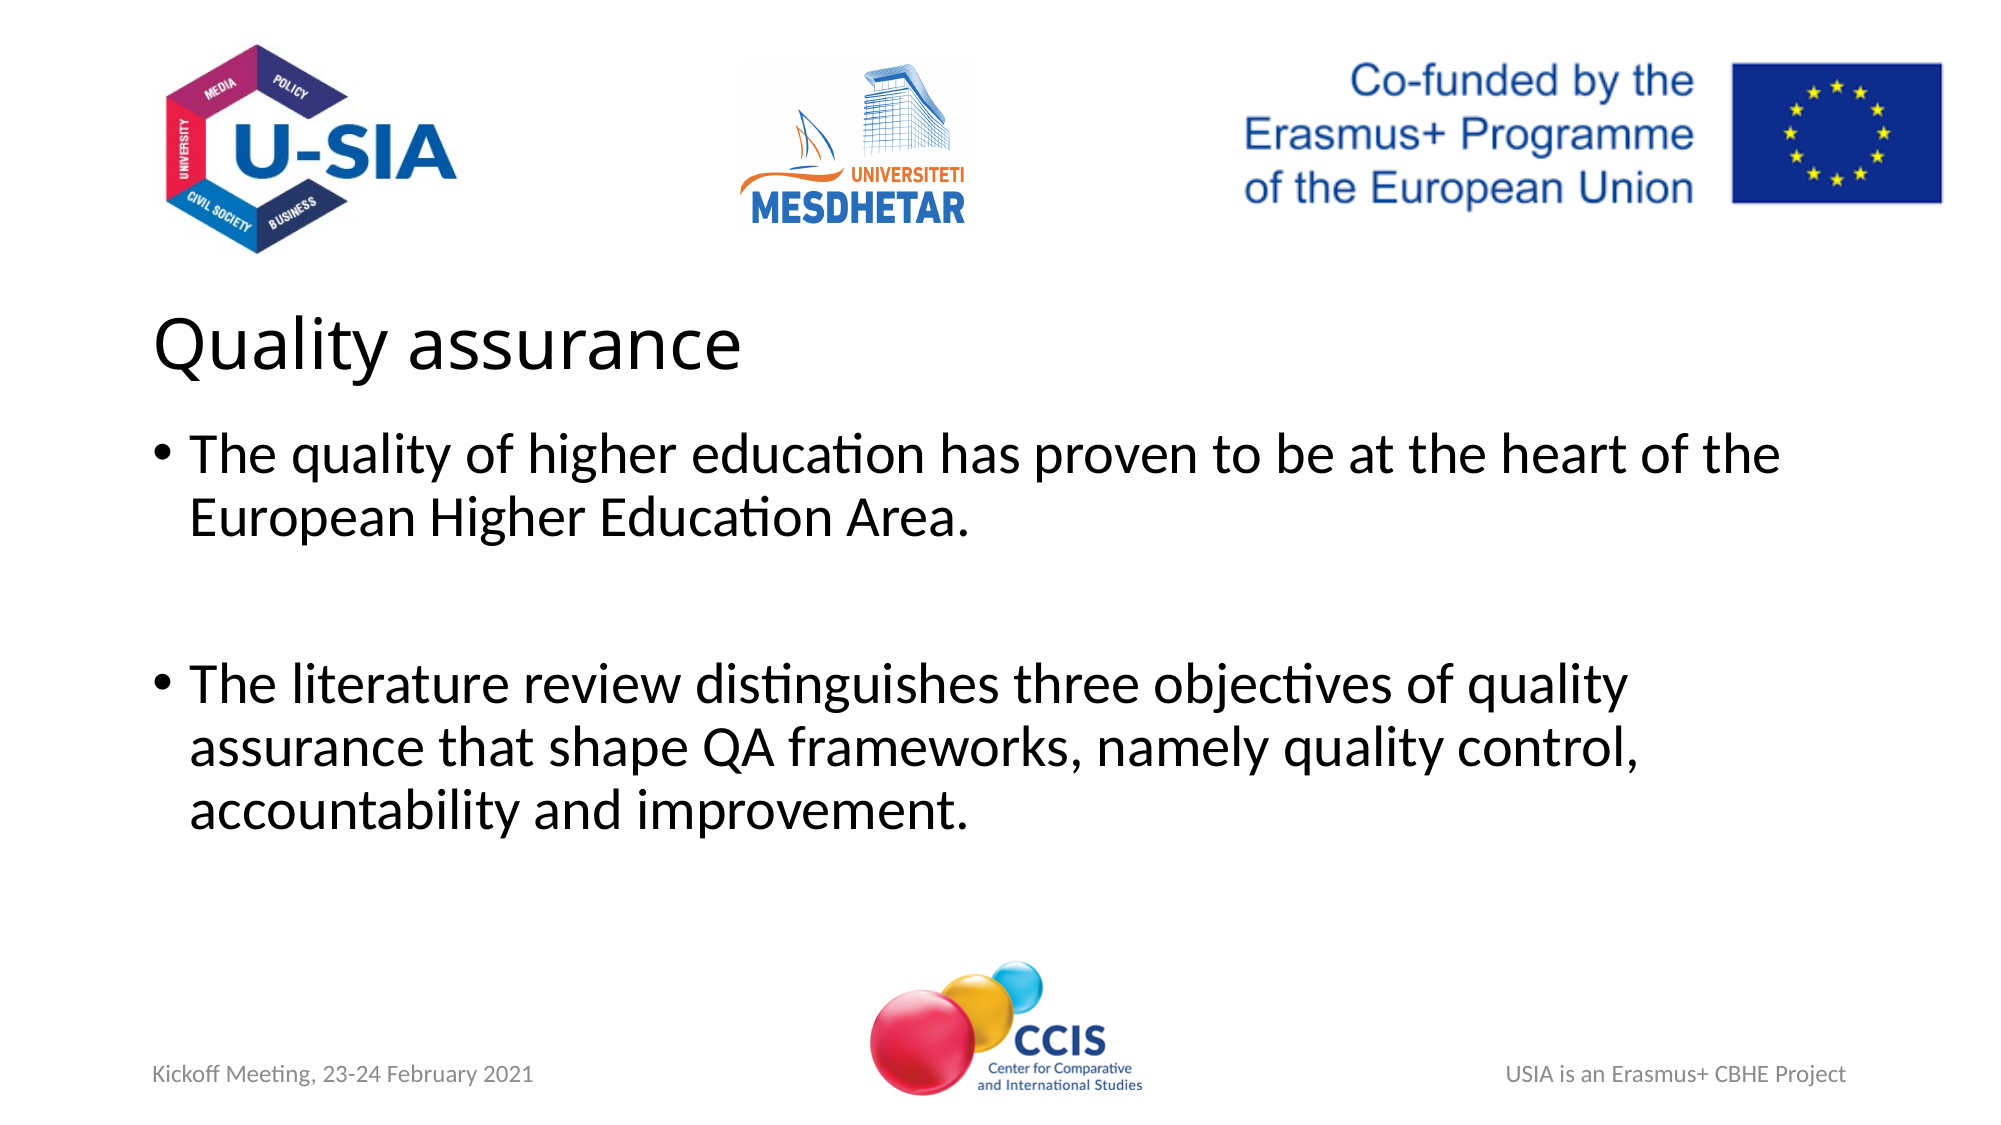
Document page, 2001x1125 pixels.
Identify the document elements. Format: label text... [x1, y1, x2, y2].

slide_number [137, 1042, 588, 1103]
picture [856, 952, 1158, 1107]
picture [1203, 22, 1979, 244]
picture [737, 60, 979, 231]
title Quality assurance [137, 301, 1863, 393]
list The quality of higher education has proven to be at the heart of the European Higher Education Area. The literature review distinguishes three objectives of quality assurance that shape QA frameworks, namely quality control, accountability and improvement. [137, 415, 1840, 978]
picture [97, 11, 514, 279]
slide_number USIA is an Erasmus+ CBHE Project [1412, 1042, 1863, 1103]
